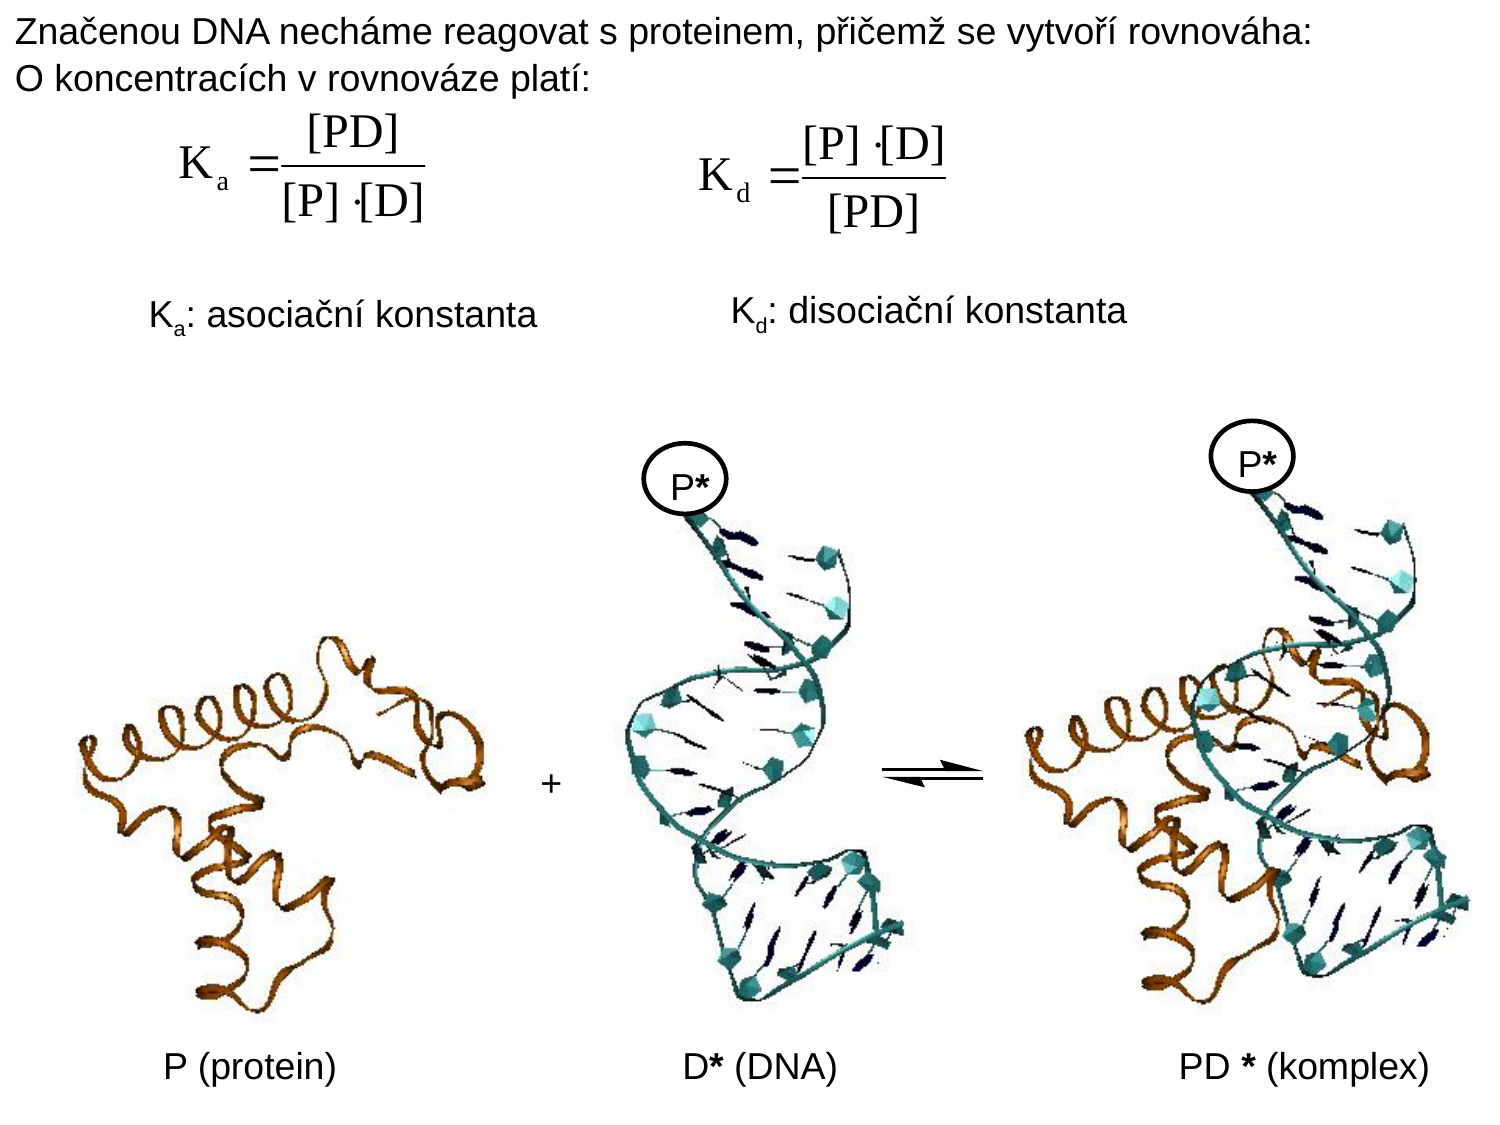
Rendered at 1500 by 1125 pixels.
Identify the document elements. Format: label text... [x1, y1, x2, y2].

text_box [132, 101, 1145, 343]
text_box Značenou DNA necháme reagovat s proteinem, přičemž se vytvoří rovnováha: [0, 0, 1500, 47]
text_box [867, 749, 999, 799]
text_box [40, 420, 1500, 1096]
text_box O koncentracích v rovnováze platí: [0, 47, 1500, 107]
